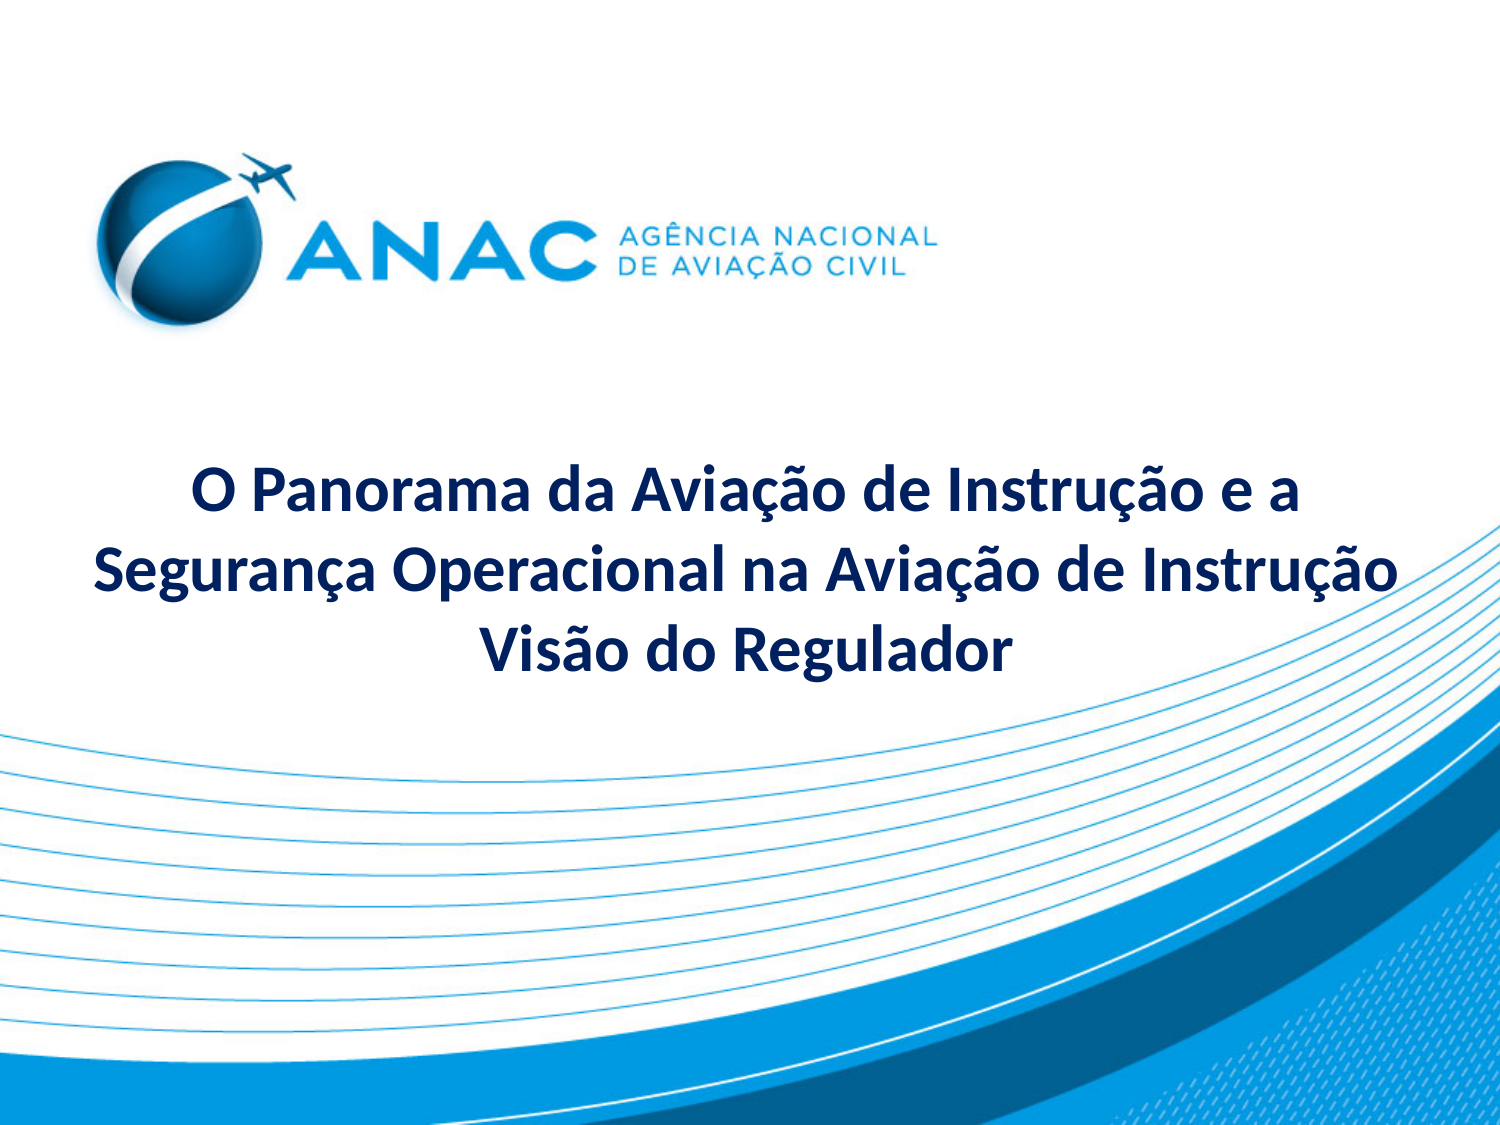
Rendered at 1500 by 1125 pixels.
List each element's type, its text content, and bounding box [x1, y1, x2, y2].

picture [1380, 972, 1386, 980]
picture [1484, 1085, 1489, 1094]
picture [1446, 989, 1452, 998]
picture [1419, 996, 1425, 1005]
picture [1287, 1066, 1292, 1074]
picture [1460, 916, 1466, 924]
picture [1230, 1069, 1236, 1076]
picture [1369, 1057, 1376, 1064]
picture [1390, 907, 1397, 915]
picture [1457, 1093, 1462, 1101]
picture [1484, 1050, 1490, 1058]
picture [1428, 983, 1434, 991]
picture [1404, 1106, 1410, 1114]
picture [1393, 1039, 1398, 1047]
picture [1491, 884, 1497, 892]
picture [1352, 1084, 1358, 1093]
picture [1457, 1058, 1463, 1065]
picture [1398, 978, 1403, 987]
picture [1323, 1010, 1329, 1018]
picture [1414, 1057, 1419, 1065]
picture [1471, 1054, 1476, 1062]
picture [1418, 1068, 1424, 1075]
picture [1492, 1072, 1500, 1080]
picture [1247, 1112, 1252, 1120]
picture [1489, 1026, 1494, 1034]
picture [1265, 1083, 1271, 1092]
picture [1274, 1034, 1280, 1042]
picture [1460, 951, 1465, 959]
picture [1348, 1074, 1354, 1082]
picture [1376, 996, 1381, 1004]
picture [1405, 1071, 1410, 1079]
picture [1388, 1028, 1394, 1036]
picture [1485, 945, 1492, 952]
picture [1208, 1086, 1215, 1095]
picture [1362, 999, 1368, 1008]
picture [1437, 969, 1443, 977]
picture [1407, 965, 1412, 973]
picture [1410, 1011, 1416, 1019]
picture [1441, 944, 1448, 952]
picture [1478, 923, 1483, 931]
picture [1383, 1088, 1388, 1096]
picture [1185, 1103, 1192, 1112]
picture [1481, 837, 1487, 844]
picture [1239, 1055, 1245, 1063]
picture [1146, 1114, 1152, 1122]
picture [1462, 1068, 1468, 1076]
picture [1295, 1087, 1301, 1096]
picture [1444, 1060, 1450, 1069]
picture [1409, 1117, 1414, 1125]
picture [1478, 1111, 1484, 1118]
picture [1374, 1102, 1380, 1111]
picture [1465, 891, 1471, 899]
picture [1234, 1080, 1240, 1088]
picture [1431, 1100, 1436, 1108]
picture [1251, 1087, 1257, 1095]
picture [1199, 1100, 1205, 1108]
picture [1330, 1102, 1336, 1110]
picture [1278, 1045, 1284, 1052]
picture [1300, 1098, 1305, 1106]
picture [1490, 955, 1495, 963]
picture [1453, 1082, 1459, 1090]
picture [1435, 1075, 1441, 1083]
picture [1203, 1111, 1209, 1119]
picture [1401, 1024, 1407, 1033]
picture [1190, 1115, 1196, 1123]
picture [1454, 1011, 1460, 1019]
picture [1256, 1062, 1262, 1070]
picture [1449, 1036, 1455, 1044]
picture [1340, 1053, 1345, 1061]
picture [1387, 1064, 1393, 1072]
picture [1314, 1024, 1320, 1032]
picture [1409, 1082, 1415, 1090]
picture [1358, 989, 1364, 996]
picture [1437, 1004, 1443, 1011]
picture [1212, 1097, 1218, 1105]
picture [1168, 1096, 1174, 1105]
picture [1441, 1015, 1446, 1023]
picture [1286, 1102, 1292, 1109]
picture [1440, 1050, 1446, 1058]
picture [1376, 917, 1382, 924]
picture [1492, 1108, 1498, 1115]
picture [1390, 957, 1395, 965]
picture [1347, 1109, 1353, 1117]
picture [1397, 1049, 1402, 1057]
picture [1375, 1031, 1381, 1040]
picture [1340, 1017, 1346, 1025]
picture [0, 0, 1500, 1063]
picture [1356, 1095, 1362, 1103]
picture [1369, 1091, 1375, 1100]
picture [1406, 1000, 1412, 1008]
picture [1448, 1071, 1454, 1080]
picture [1477, 958, 1482, 967]
picture [1332, 996, 1337, 1004]
picture [1357, 1024, 1363, 1033]
picture [1482, 933, 1487, 942]
picture [1362, 1035, 1368, 1043]
picture [1447, 954, 1452, 962]
picture [1252, 1052, 1258, 1060]
picture [1309, 1048, 1317, 1057]
picture [1366, 1046, 1371, 1054]
picture [1318, 1034, 1324, 1043]
picture [1361, 1070, 1367, 1078]
picture [1485, 1015, 1490, 1023]
picture [1440, 1085, 1445, 1094]
picture [1384, 1017, 1390, 1025]
picture [1468, 973, 1473, 981]
picture [1436, 1040, 1441, 1048]
picture [1425, 936, 1430, 945]
picture [1378, 1077, 1384, 1086]
picture [1354, 978, 1360, 986]
picture [1472, 983, 1478, 991]
picture [1304, 1109, 1310, 1117]
picture [1367, 1010, 1372, 1018]
picture [1494, 1000, 1500, 1008]
picture [1469, 901, 1475, 910]
picture [1464, 927, 1470, 935]
picture [1434, 958, 1440, 965]
picture [1461, 1104, 1466, 1112]
picture [1434, 923, 1440, 931]
picture [1458, 1022, 1464, 1030]
picture [595, 1120, 618, 1125]
picture [1261, 1073, 1266, 1081]
picture [1313, 1059, 1319, 1067]
picture [1204, 1076, 1209, 1084]
picture [1234, 1115, 1239, 1123]
picture [1422, 1078, 1428, 1086]
picture [1485, 980, 1491, 988]
picture [1397, 1014, 1403, 1022]
picture [1459, 986, 1465, 995]
picture [1305, 1038, 1310, 1046]
picture [1344, 1063, 1349, 1072]
picture [1380, 1007, 1386, 1015]
picture [1466, 1078, 1472, 1086]
picture [1269, 1058, 1275, 1067]
picture [1273, 1105, 1278, 1113]
picture [1417, 1103, 1423, 1111]
picture [1396, 1085, 1401, 1093]
picture [1480, 1040, 1485, 1048]
picture [1465, 1114, 1471, 1122]
picture [1177, 1118, 1183, 1125]
picture [1450, 1001, 1456, 1008]
picture [1478, 888, 1484, 896]
picture [1225, 1093, 1231, 1102]
picture [1462, 1033, 1468, 1041]
picture [1401, 1060, 1406, 1068]
picture [1413, 1092, 1419, 1100]
picture [1326, 1091, 1331, 1099]
picture [1475, 994, 1482, 1002]
picture [1309, 1084, 1314, 1092]
picture [1391, 1110, 1397, 1118]
picture [1438, 933, 1443, 941]
picture [1297, 1017, 1302, 1025]
picture [1412, 940, 1417, 948]
picture [1432, 993, 1438, 1001]
picture [432, 722, 1500, 1125]
picture [1287, 1030, 1293, 1039]
picture [1424, 1007, 1429, 1016]
picture [1334, 1112, 1340, 1121]
picture [1469, 937, 1475, 945]
picture [1243, 1101, 1248, 1109]
picture [1343, 1099, 1349, 1107]
picture [1450, 966, 1456, 973]
picture [1365, 1081, 1371, 1089]
picture [1354, 1014, 1359, 1022]
picture [1415, 1021, 1421, 1029]
picture [1479, 1075, 1485, 1083]
picture [1448, 1106, 1454, 1115]
picture [1453, 1047, 1459, 1055]
picture [1336, 1041, 1341, 1050]
picture [1487, 1096, 1493, 1105]
picture [1155, 1099, 1161, 1108]
picture [1464, 962, 1469, 970]
picture [1471, 1019, 1477, 1026]
picture [1487, 873, 1493, 882]
picture [1435, 1110, 1440, 1118]
picture [1421, 926, 1426, 934]
picture [1349, 1039, 1354, 1047]
picture [1424, 971, 1430, 980]
picture [1371, 986, 1377, 993]
picture [1133, 1117, 1139, 1125]
picture [1365, 1117, 1370, 1125]
picture [1283, 1055, 1289, 1064]
picture [1383, 1053, 1389, 1061]
picture [1446, 1025, 1451, 1033]
picture [1313, 1094, 1318, 1102]
picture [1336, 1007, 1342, 1014]
picture [1431, 1064, 1437, 1072]
picture [1481, 969, 1487, 977]
picture [1488, 1061, 1494, 1070]
picture [1331, 1031, 1337, 1039]
picture [1326, 1056, 1332, 1064]
picture [1398, 943, 1404, 952]
picture [1410, 1046, 1415, 1054]
picture [1475, 1065, 1480, 1073]
picture [1444, 1096, 1449, 1104]
picture [1389, 993, 1394, 1001]
picture [1305, 1073, 1310, 1081]
picture [1301, 1027, 1307, 1035]
picture [1282, 1091, 1288, 1099]
picture [1473, 912, 1479, 920]
picture [1331, 1066, 1336, 1075]
picture [1455, 941, 1461, 948]
picture [1420, 961, 1425, 970]
picture [1416, 951, 1421, 959]
picture [1321, 1115, 1327, 1125]
picture [1278, 1080, 1284, 1088]
picture [1466, 1043, 1472, 1052]
picture [1266, 1048, 1271, 1056]
picture [1361, 1106, 1366, 1114]
picture [1243, 1065, 1249, 1074]
picture [1454, 976, 1460, 984]
picture [1277, 1115, 1283, 1125]
picture [1317, 1105, 1322, 1114]
picture [1494, 1036, 1500, 1043]
picture [1221, 1083, 1227, 1091]
picture [1195, 1090, 1200, 1098]
picture [1371, 1021, 1376, 1029]
picture [1385, 982, 1390, 990]
picture [1344, 1028, 1350, 1036]
picture [1415, 986, 1421, 996]
picture [1322, 1045, 1327, 1053]
picture [1353, 1049, 1359, 1057]
picture [1291, 1112, 1296, 1120]
picture [1260, 1108, 1266, 1116]
picture [1226, 1058, 1231, 1066]
picture [1397, 821, 1405, 828]
picture [1247, 1076, 1253, 1084]
picture [1475, 1030, 1481, 1037]
picture [1400, 1095, 1406, 1104]
picture [1483, 898, 1488, 906]
picture [1494, 966, 1500, 973]
picture [1456, 905, 1462, 913]
picture [1387, 1099, 1393, 1107]
picture [1427, 1089, 1432, 1097]
picture [1218, 1072, 1223, 1080]
title O Panorama da Aviação de Instrução e a Segurança Operacional na Aviação de Instrução Visão do Regulador [40, 484, 1455, 726]
picture [1349, 1002, 1355, 1011]
picture [1181, 1093, 1188, 1102]
picture [1292, 1041, 1297, 1049]
picture [1378, 1113, 1383, 1121]
picture [1418, 1033, 1424, 1040]
picture [1481, 1005, 1487, 1013]
picture [1310, 1013, 1315, 1021]
picture [1423, 1043, 1428, 1051]
